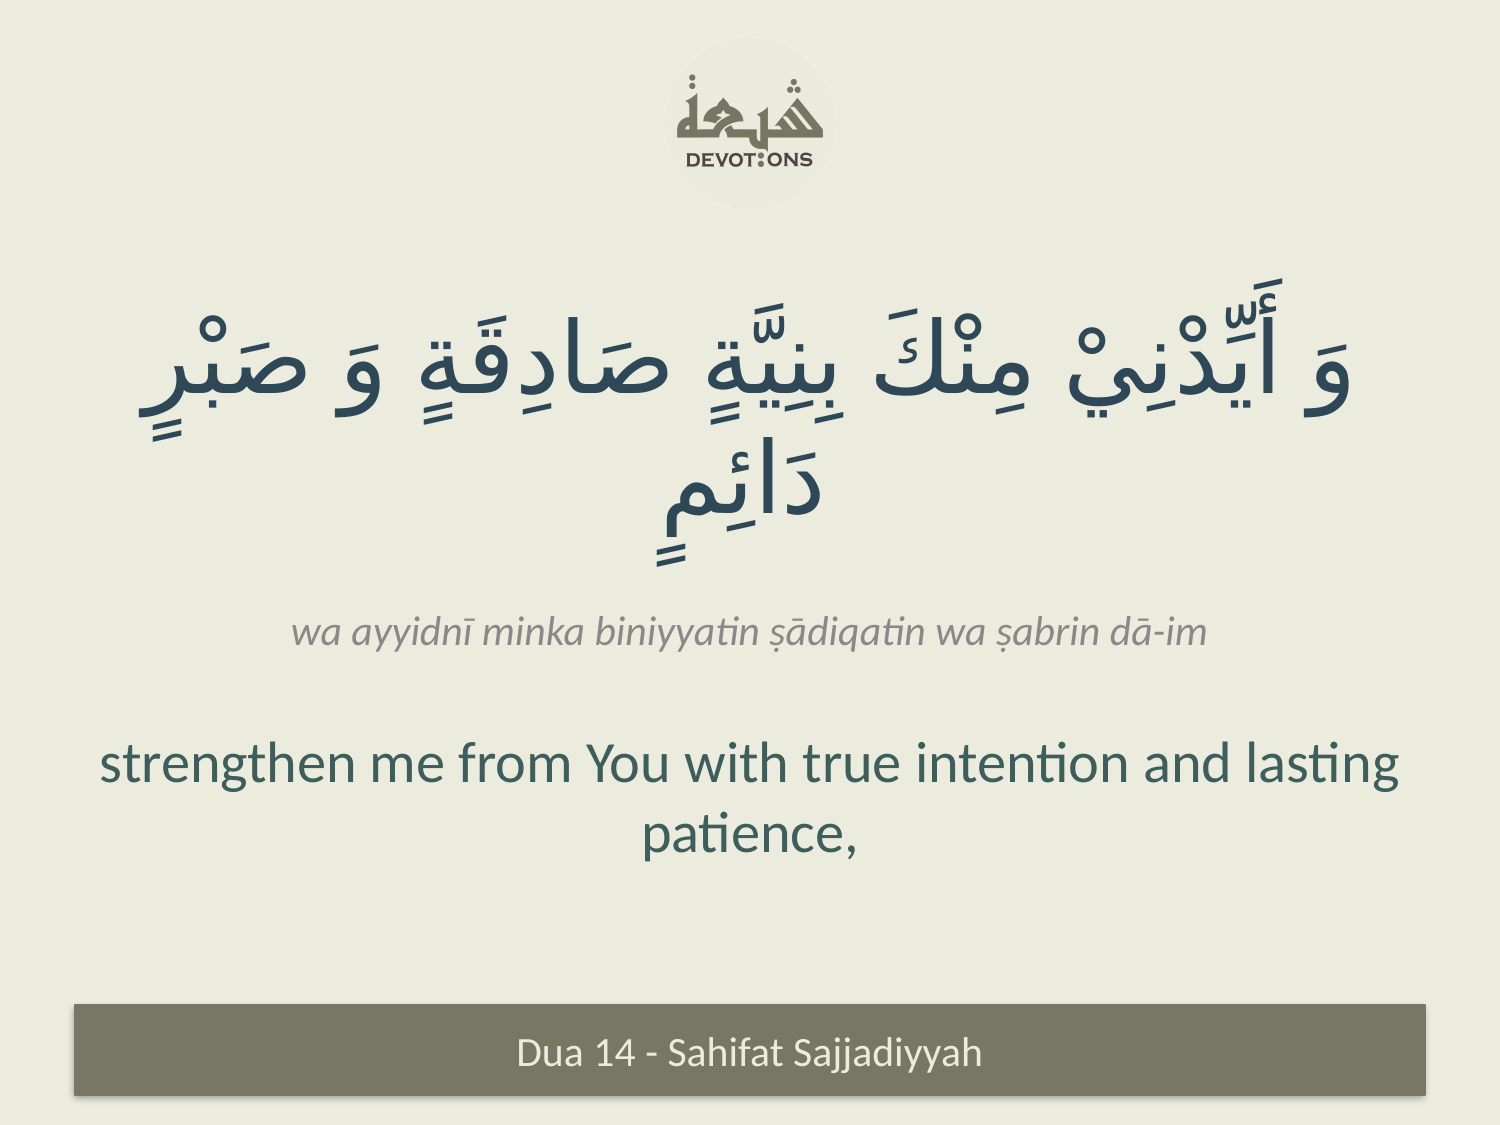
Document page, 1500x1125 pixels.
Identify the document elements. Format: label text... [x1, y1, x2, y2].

picture [656, 29, 844, 218]
text_box وَ أَيِّدْنِيْ مِنْكَ بِنِيَّةٍ صَادِقَةٍ وَ صَبْرٍ دَائِمٍ wa ayyidnī minka biniyyatin ṣādiqatin wa ṣabrin dā-im strengthen me from You with true intention and lasting patience, [74, 286, 1425, 871]
text_box [74, 1004, 1426, 1096]
text_box Dua 14 - Sahifat Sajjadiyyah [501, 1017, 999, 1083]
